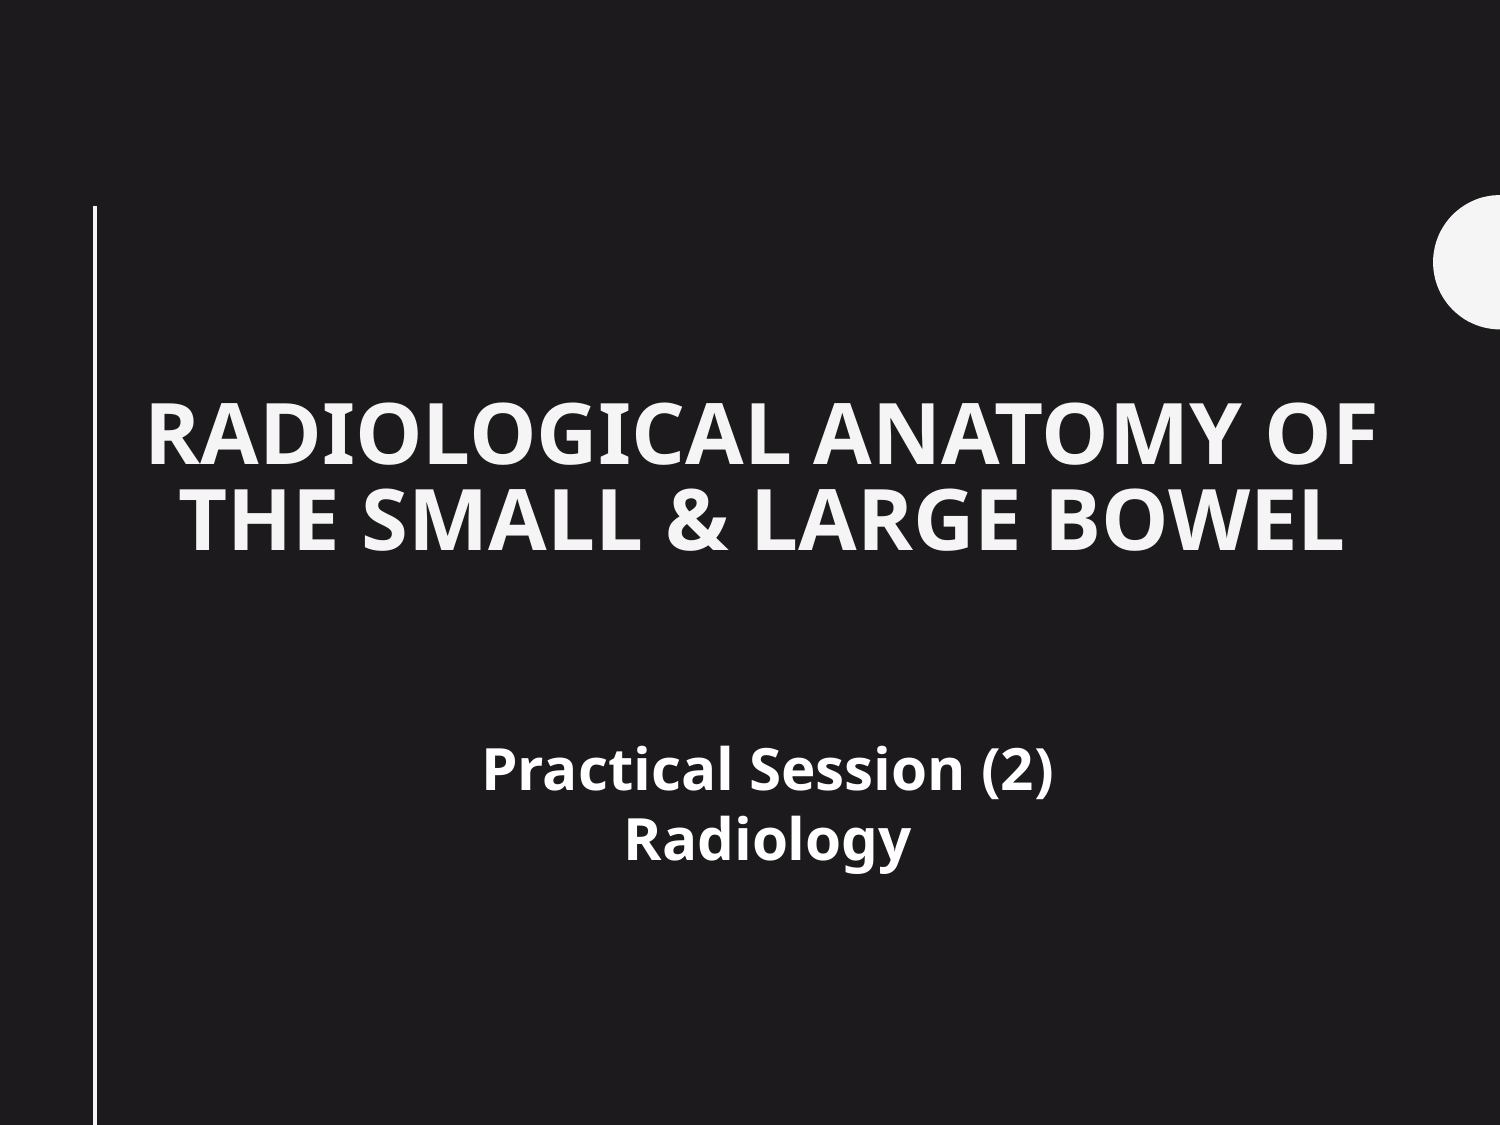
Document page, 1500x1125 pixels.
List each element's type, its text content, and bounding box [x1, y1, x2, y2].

title RADIOLOGICAL ANATOMY OF THE SMALL & LARGE BOWEL [125, 387, 1400, 629]
text_box Practical Session (2) Radiology [387, 724, 1138, 880]
